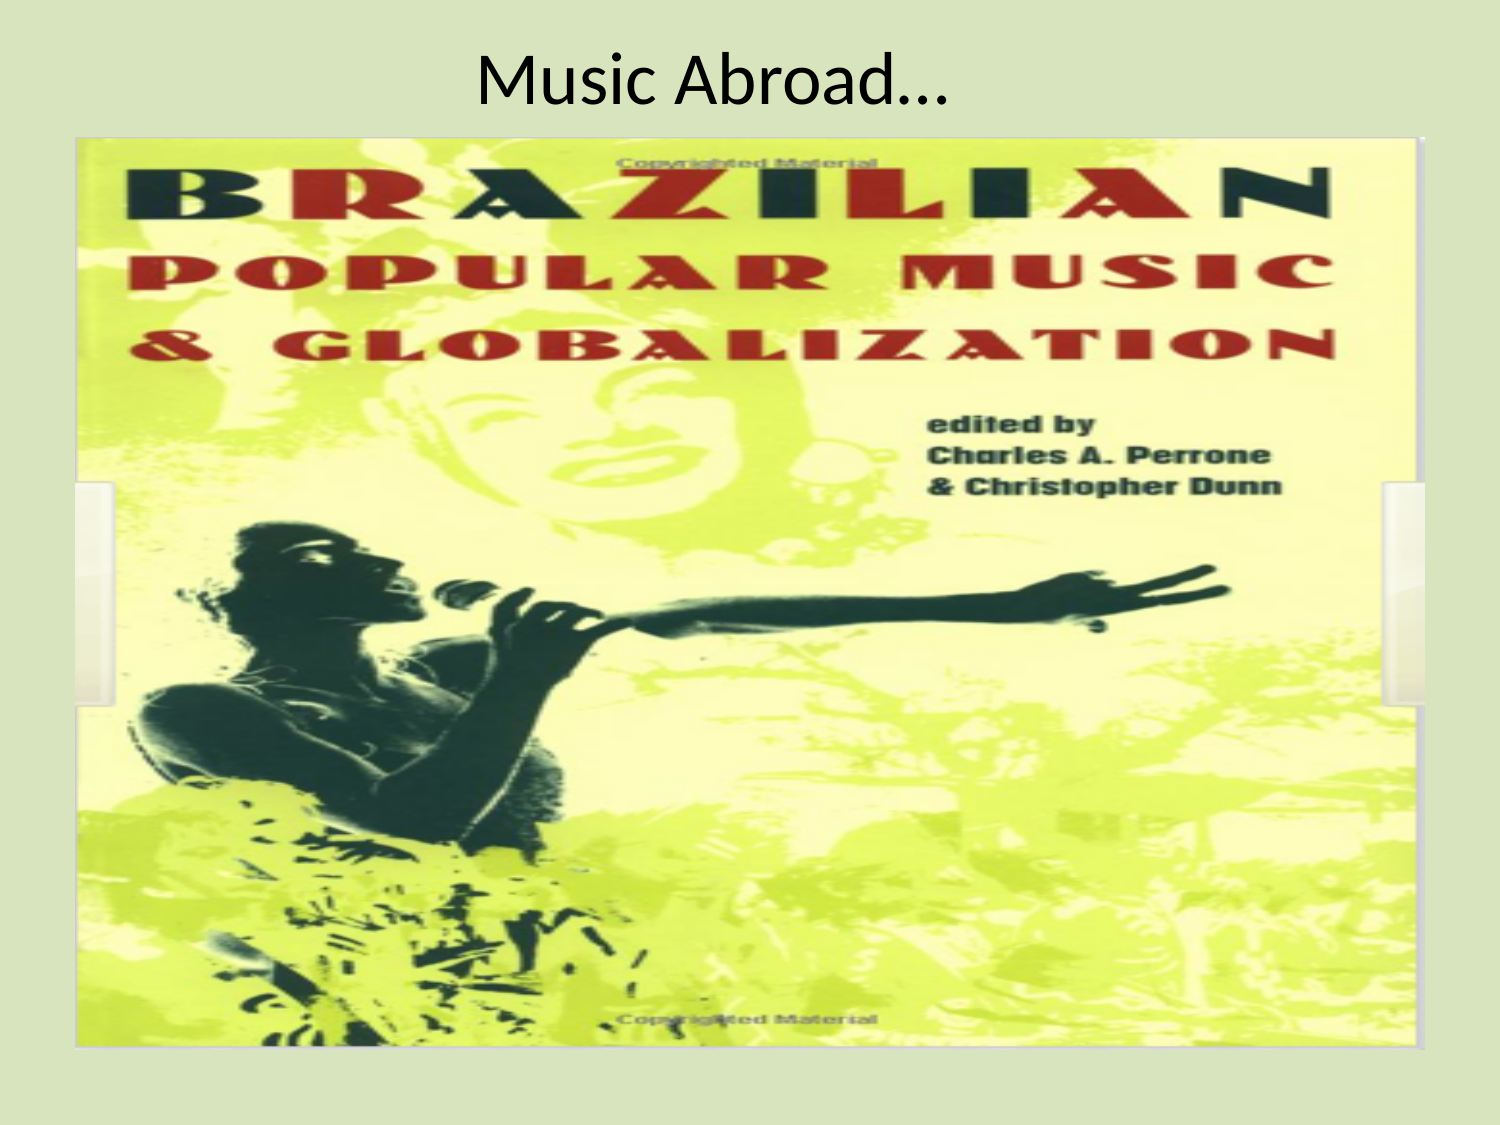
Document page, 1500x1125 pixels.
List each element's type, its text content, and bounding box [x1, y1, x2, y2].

title Music Abroad… [37, 37, 1388, 113]
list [74, 137, 1426, 1051]
